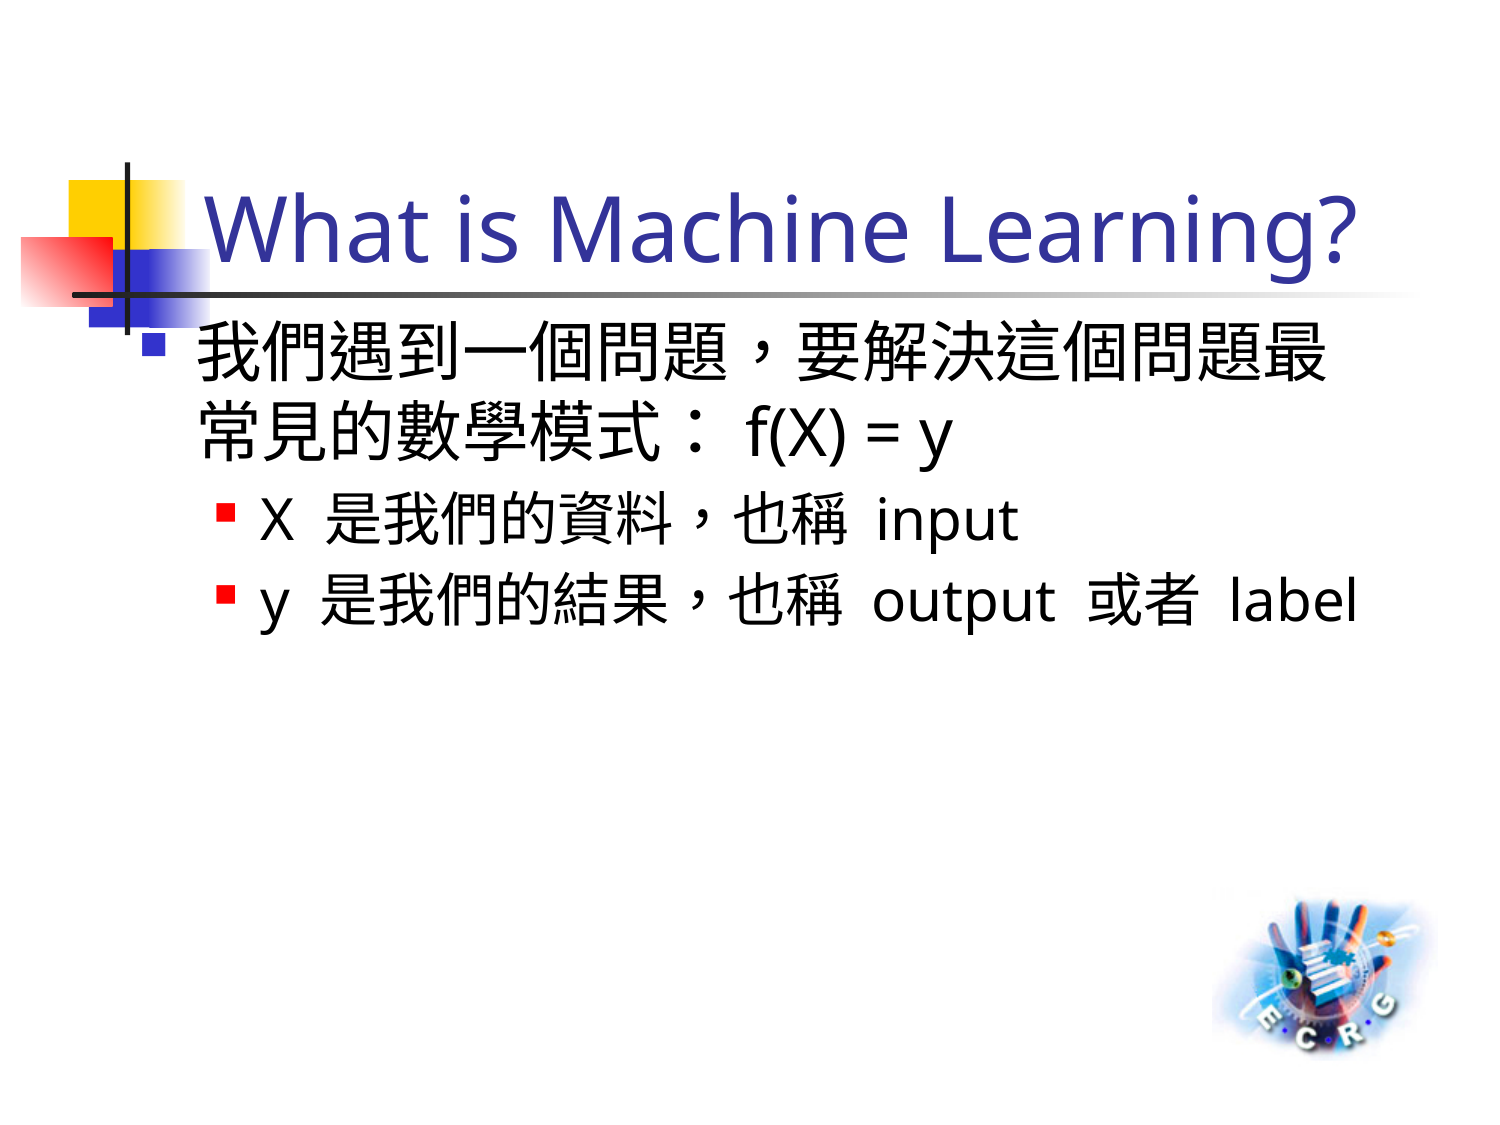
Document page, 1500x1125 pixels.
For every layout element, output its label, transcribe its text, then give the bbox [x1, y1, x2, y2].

list 我們遇到一個問題，要解決這個問題最常見的數學模式：f(X) = y X 是我們的資料，也稱 input y 是我們的結果，也稱 output 或者 label [123, 302, 1388, 1071]
picture [1212, 862, 1438, 1088]
title What is Machine Learning? [188, 101, 1468, 289]
